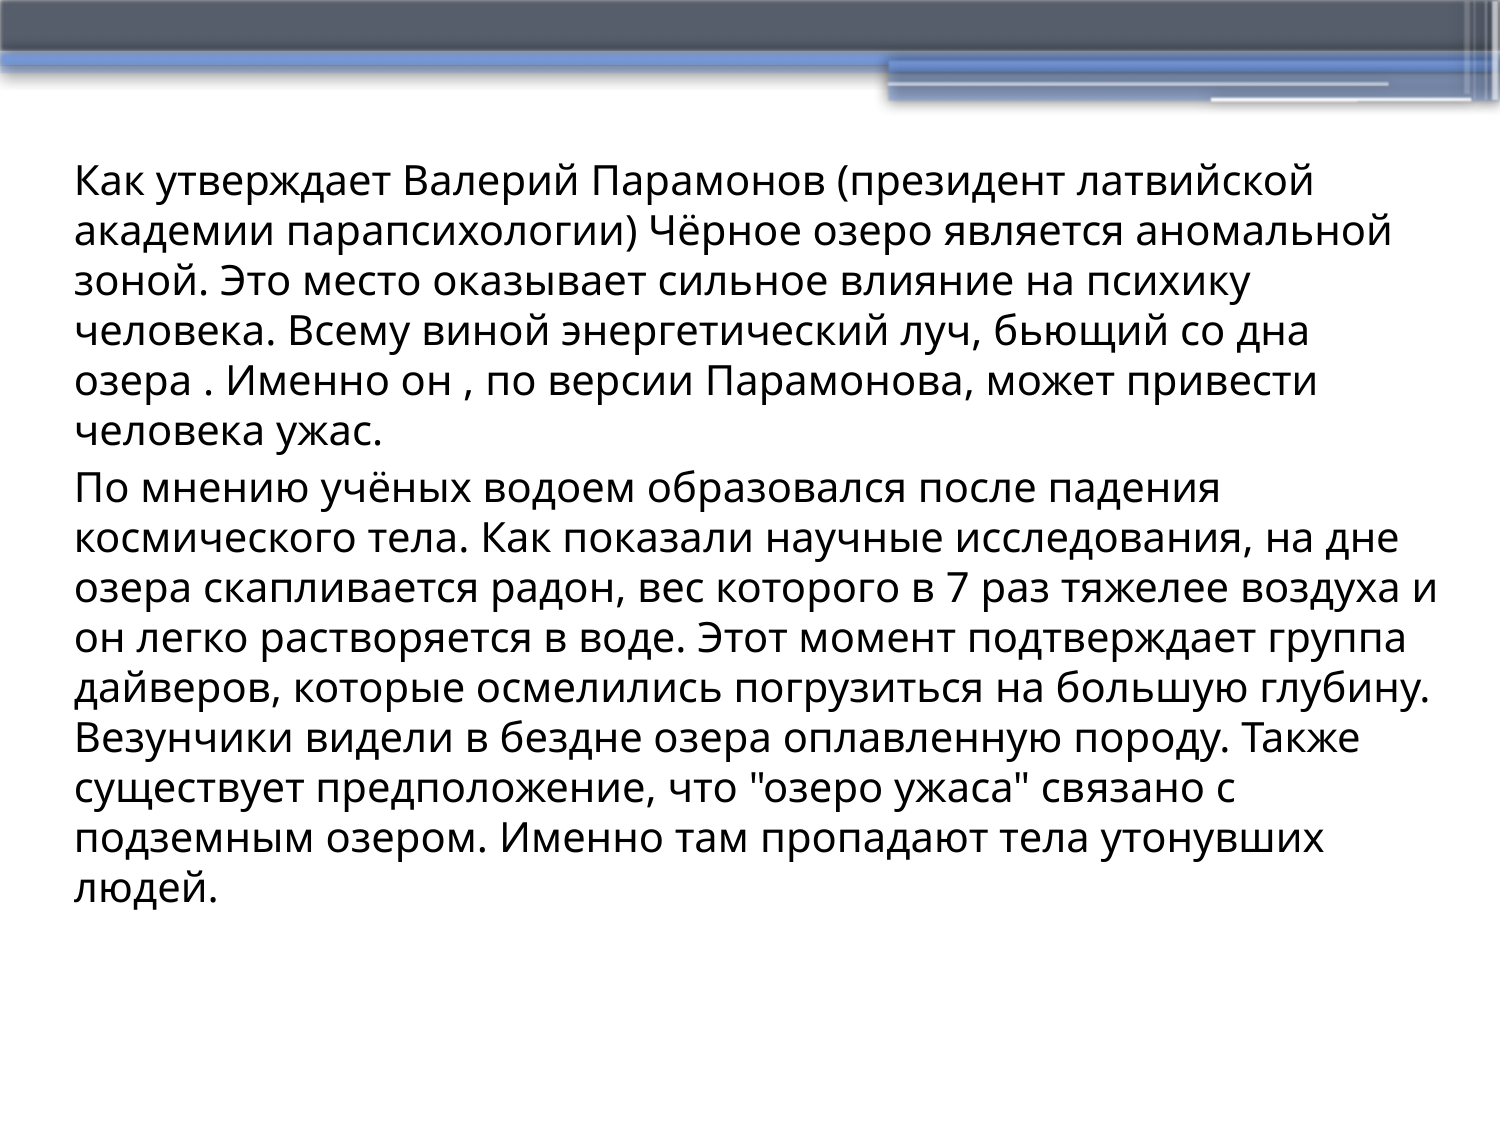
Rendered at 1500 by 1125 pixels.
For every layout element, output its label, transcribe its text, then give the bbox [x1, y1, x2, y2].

list Как утверждает Валерий Парамонов (президент латвийской академии парапсихологии) Чёрное озеро является аномальной зоной. Это место оказывает сильное влияние на психику человека. Всему виной энергетический луч, бьющий со дна озера . Именно он , по версии Парамонова, может привести человека ужас. По мнению учёных водоем образовался после падения космического тела. Как показали научные исследования, на дне озера скапливается радон, вес которого в 7 раз тяжелее воздуха и он легко растворяется в воде. Этот момент подтверждает группа дайверов, которые осмелились погрузиться на большую глубину. Везунчики видели в бездне озера оплавленную породу. Также существует предположение, что "озеро ужаса" связано с подземным озером. Именно там пропадают тела утонувших людей. [41, 90, 1471, 1024]
